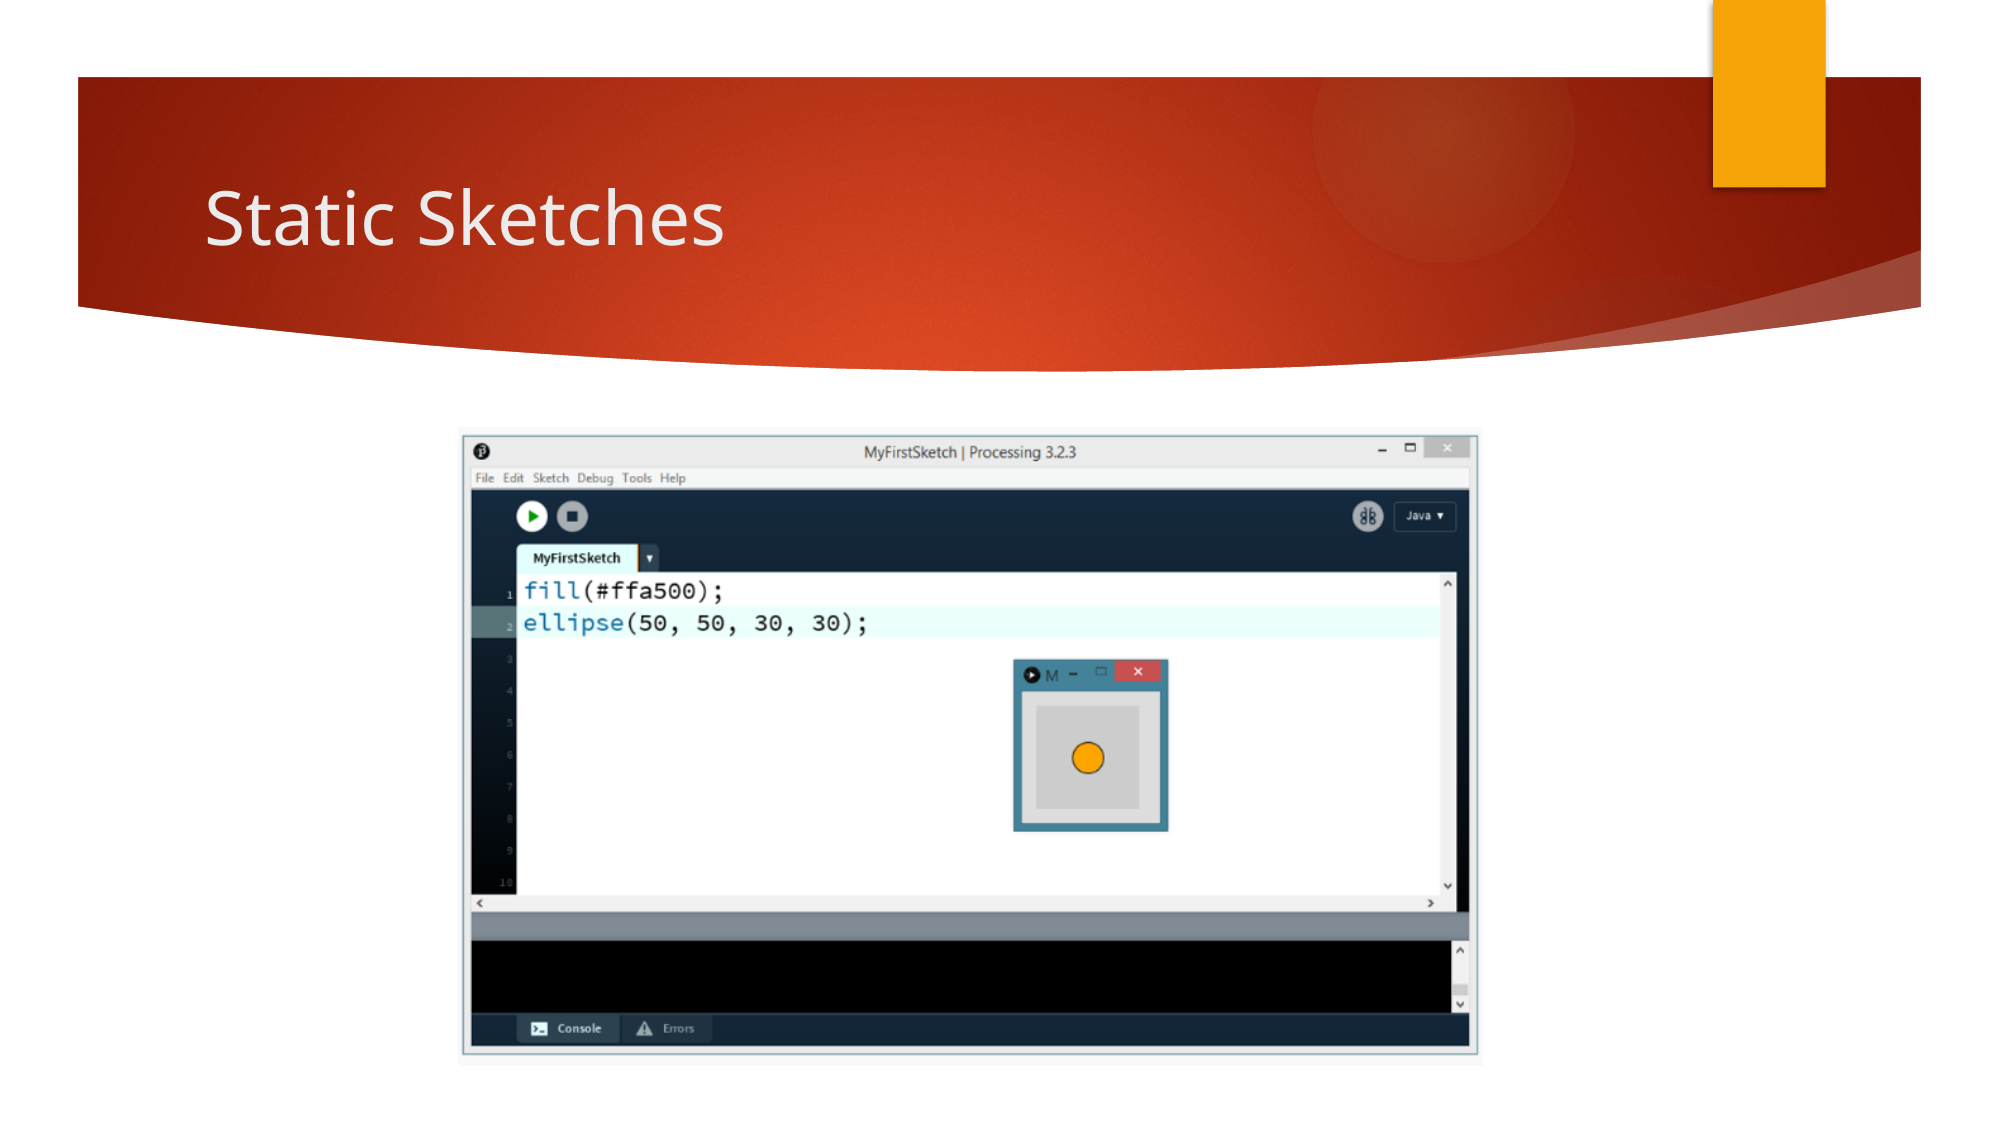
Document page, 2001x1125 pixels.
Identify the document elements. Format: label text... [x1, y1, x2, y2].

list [458, 426, 1484, 1066]
title Static Sketches [189, 155, 1627, 275]
